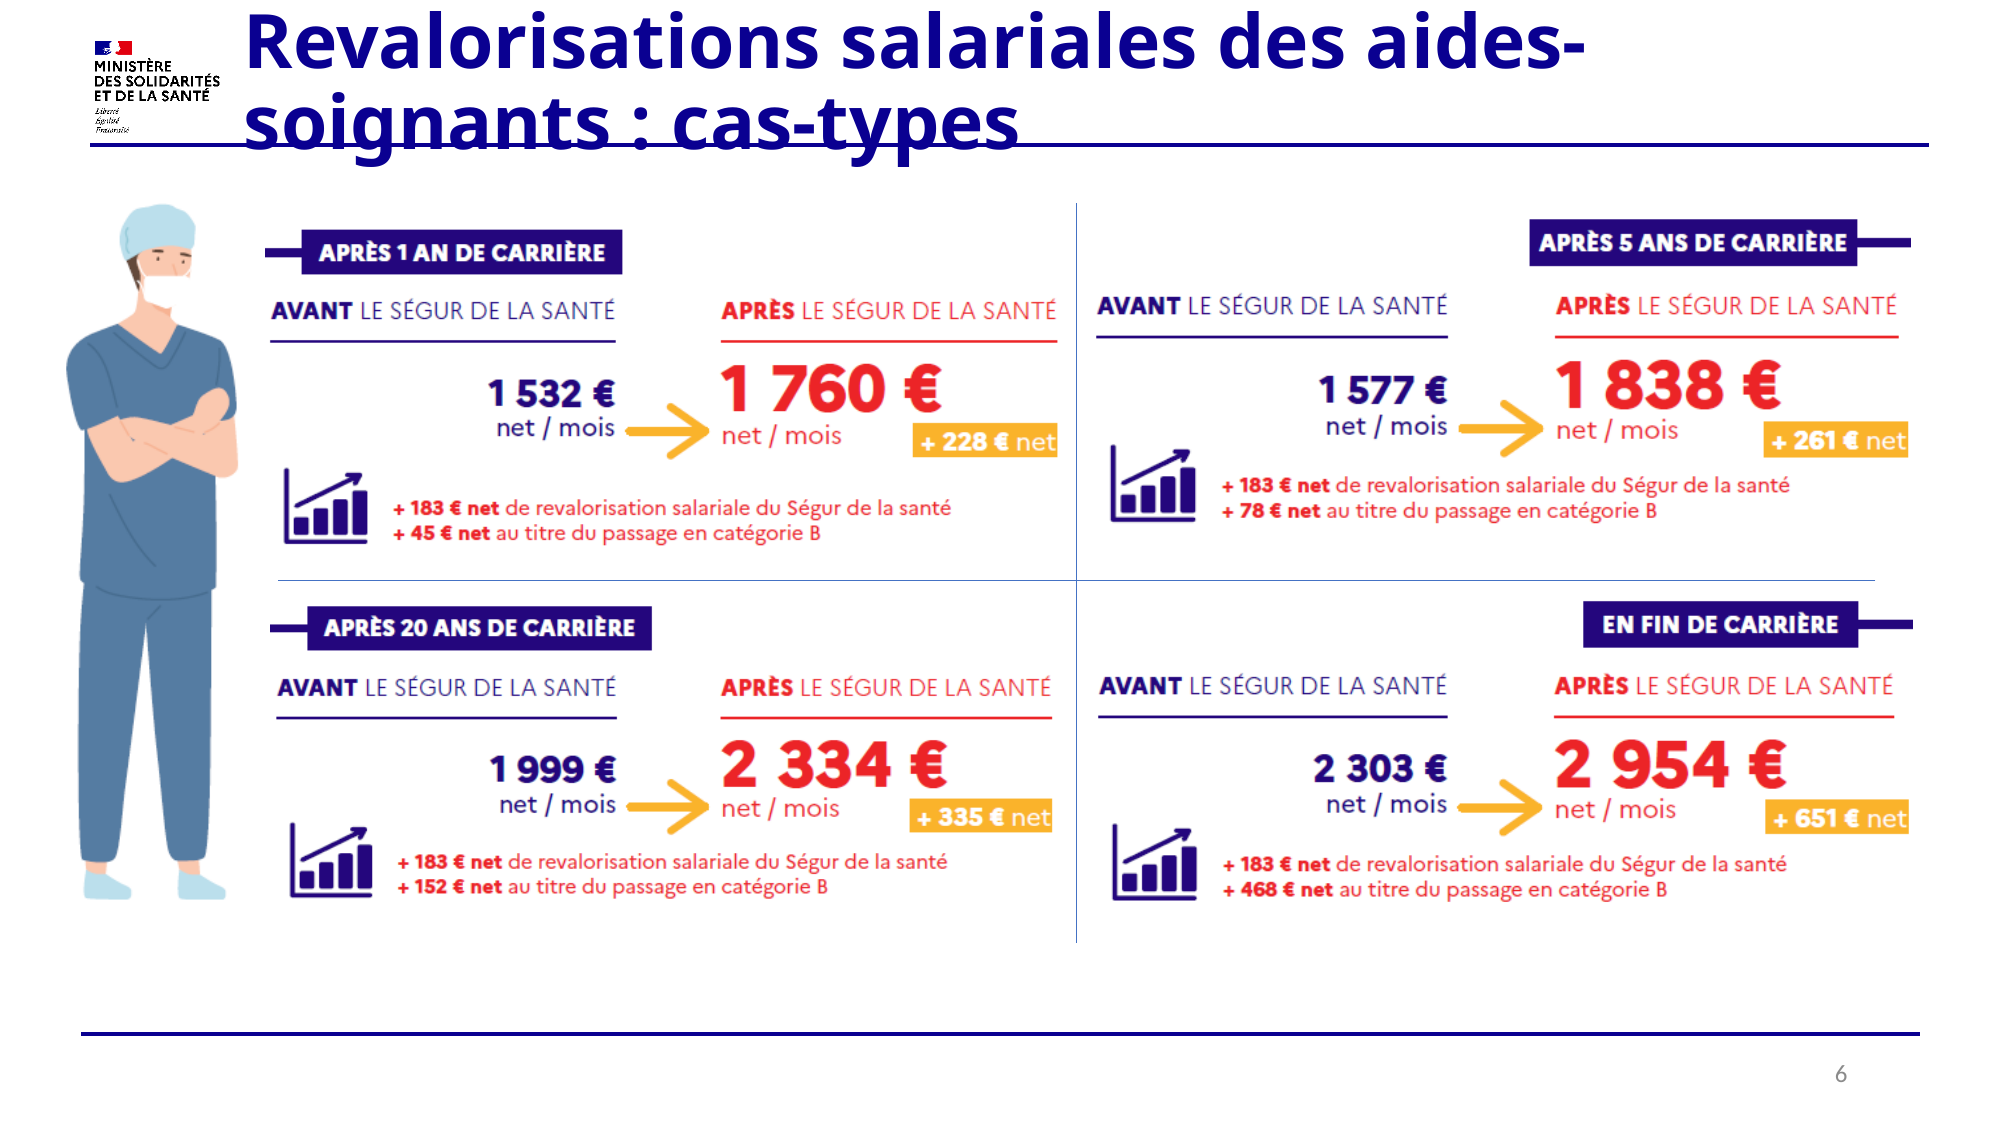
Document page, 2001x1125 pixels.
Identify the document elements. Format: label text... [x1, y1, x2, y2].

picture [65, 195, 241, 911]
picture [270, 596, 1060, 904]
picture [1091, 206, 1911, 530]
picture [1093, 584, 1913, 910]
picture [81, 27, 233, 146]
picture [265, 218, 1072, 552]
slide_number 6 [1412, 1042, 1863, 1103]
title Revalorisations salariales des aides-soignants : cas-types [233, 43, 1954, 126]
